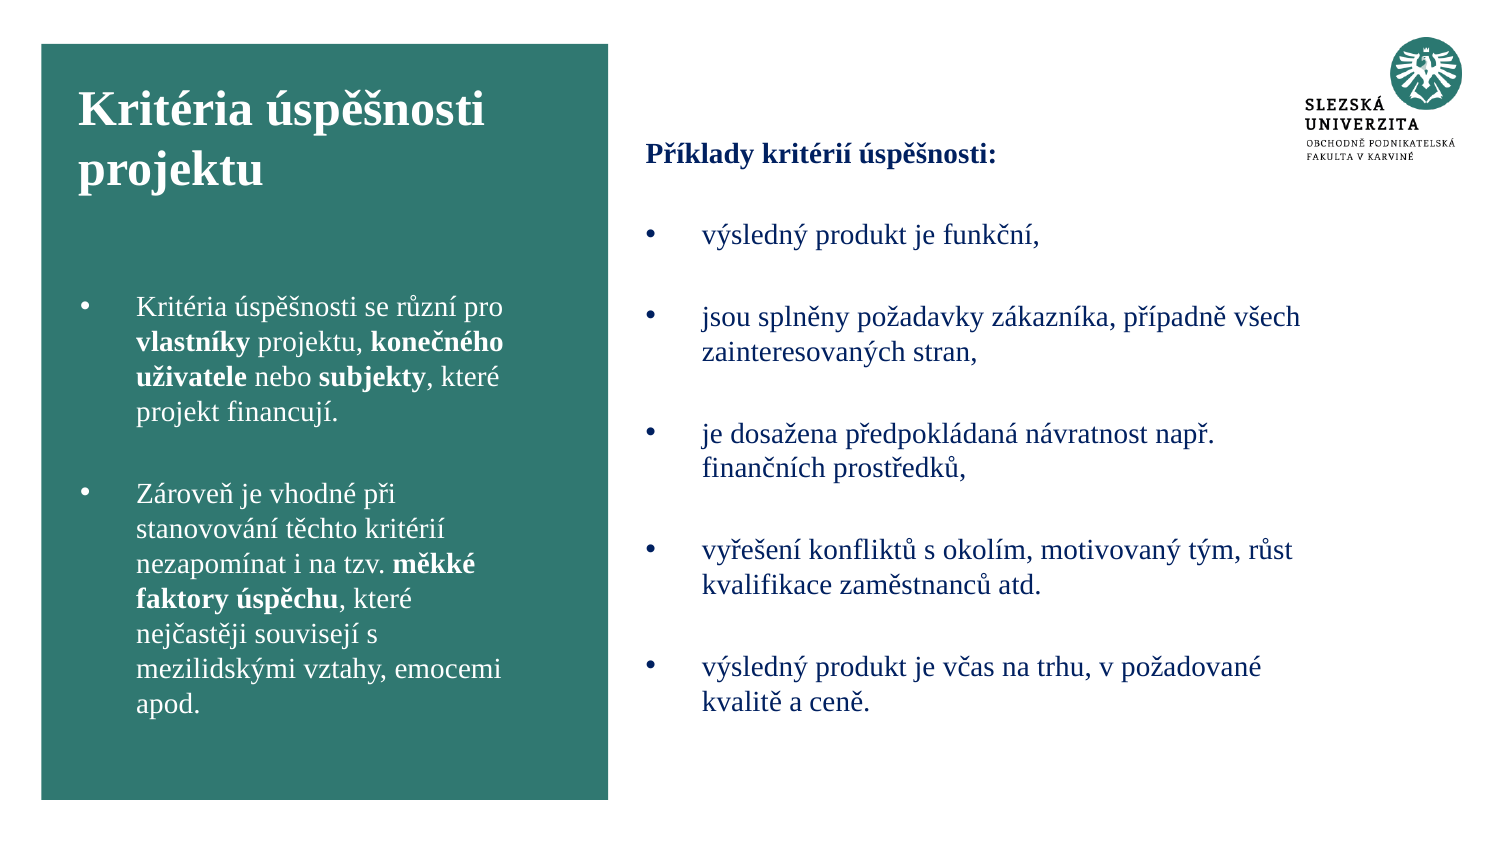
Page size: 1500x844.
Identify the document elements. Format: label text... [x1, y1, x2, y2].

text_box Kritéria úspěšnosti projektu [63, 67, 586, 340]
text_box Příklady kritérií úspěšnosti: výsledný produkt je funkční, jsou splněny požadavky zákazníka, případně všech zainteresovaných stran, je dosažena předpokládaná návratnost např. finančních prostředků, vyřešení konfliktů s okolím, motivovaný tým, růst kvalifikace zaměstnanců atd. výsledný produkt je včas na trhu, v požadované kvalitě a ceně. [630, 126, 1329, 753]
text_box Kritéria úspěšnosti se různí pro vlastníky projektu, konečného uživatele nebo subjekty, které projekt financují. Zároveň je vhodné při stanovování těchto kritérií nezapomínat i na tzv. měkké faktory úspěchu, které nejčastěji souvisejí s mezilidskými vztahy, emocemi apod. [64, 340, 538, 753]
picture [1304, 36, 1463, 160]
text_box [39, 42, 610, 802]
